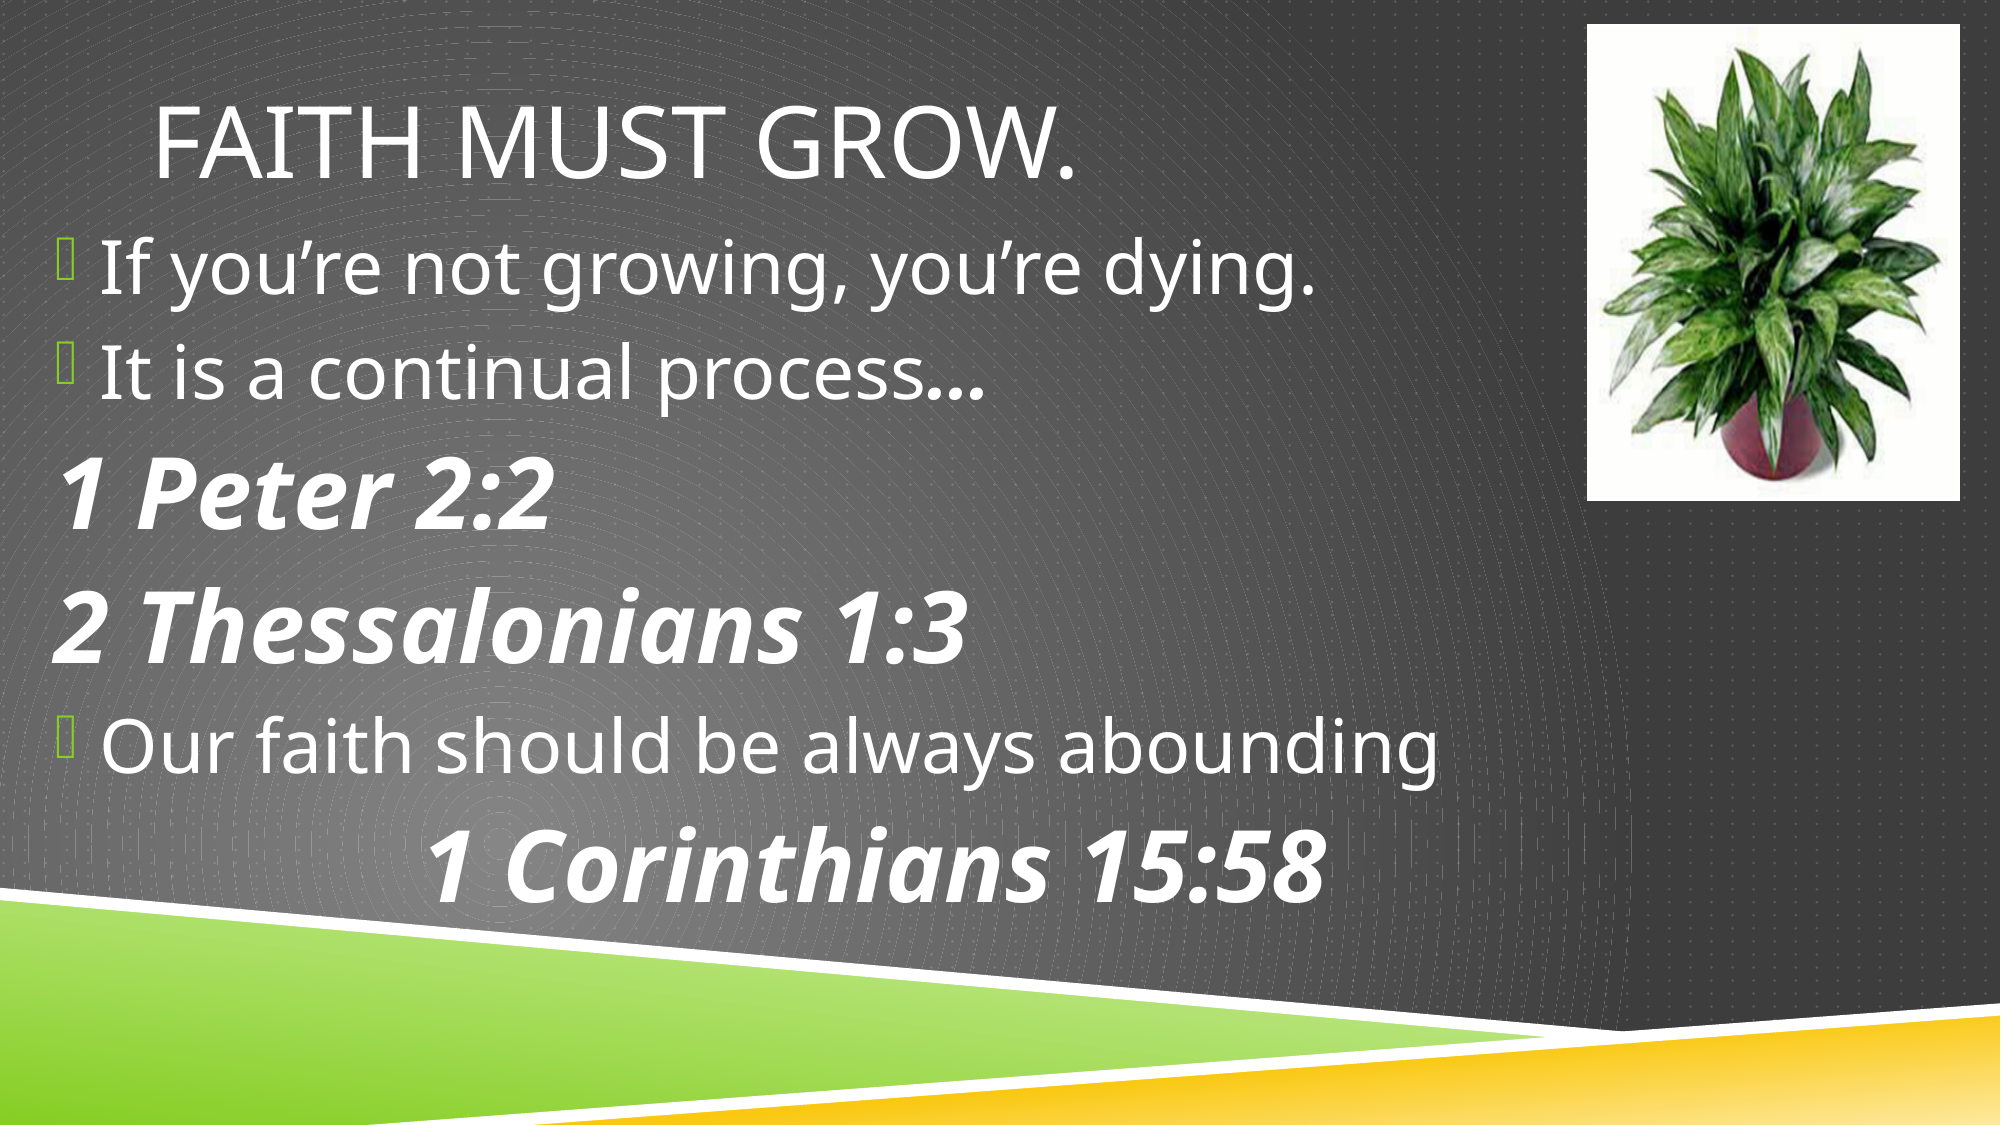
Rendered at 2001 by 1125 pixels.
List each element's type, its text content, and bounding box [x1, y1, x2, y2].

list If you’re not growing, you’re dying. It is a continual process... 1 Peter 2:2 2 Thessalonians 1:3 Our faith should be always abounding 1 Corinthians 15:58 [43, 212, 1694, 875]
title Faith must grow. [150, 45, 1581, 212]
picture [1587, 23, 1961, 501]
